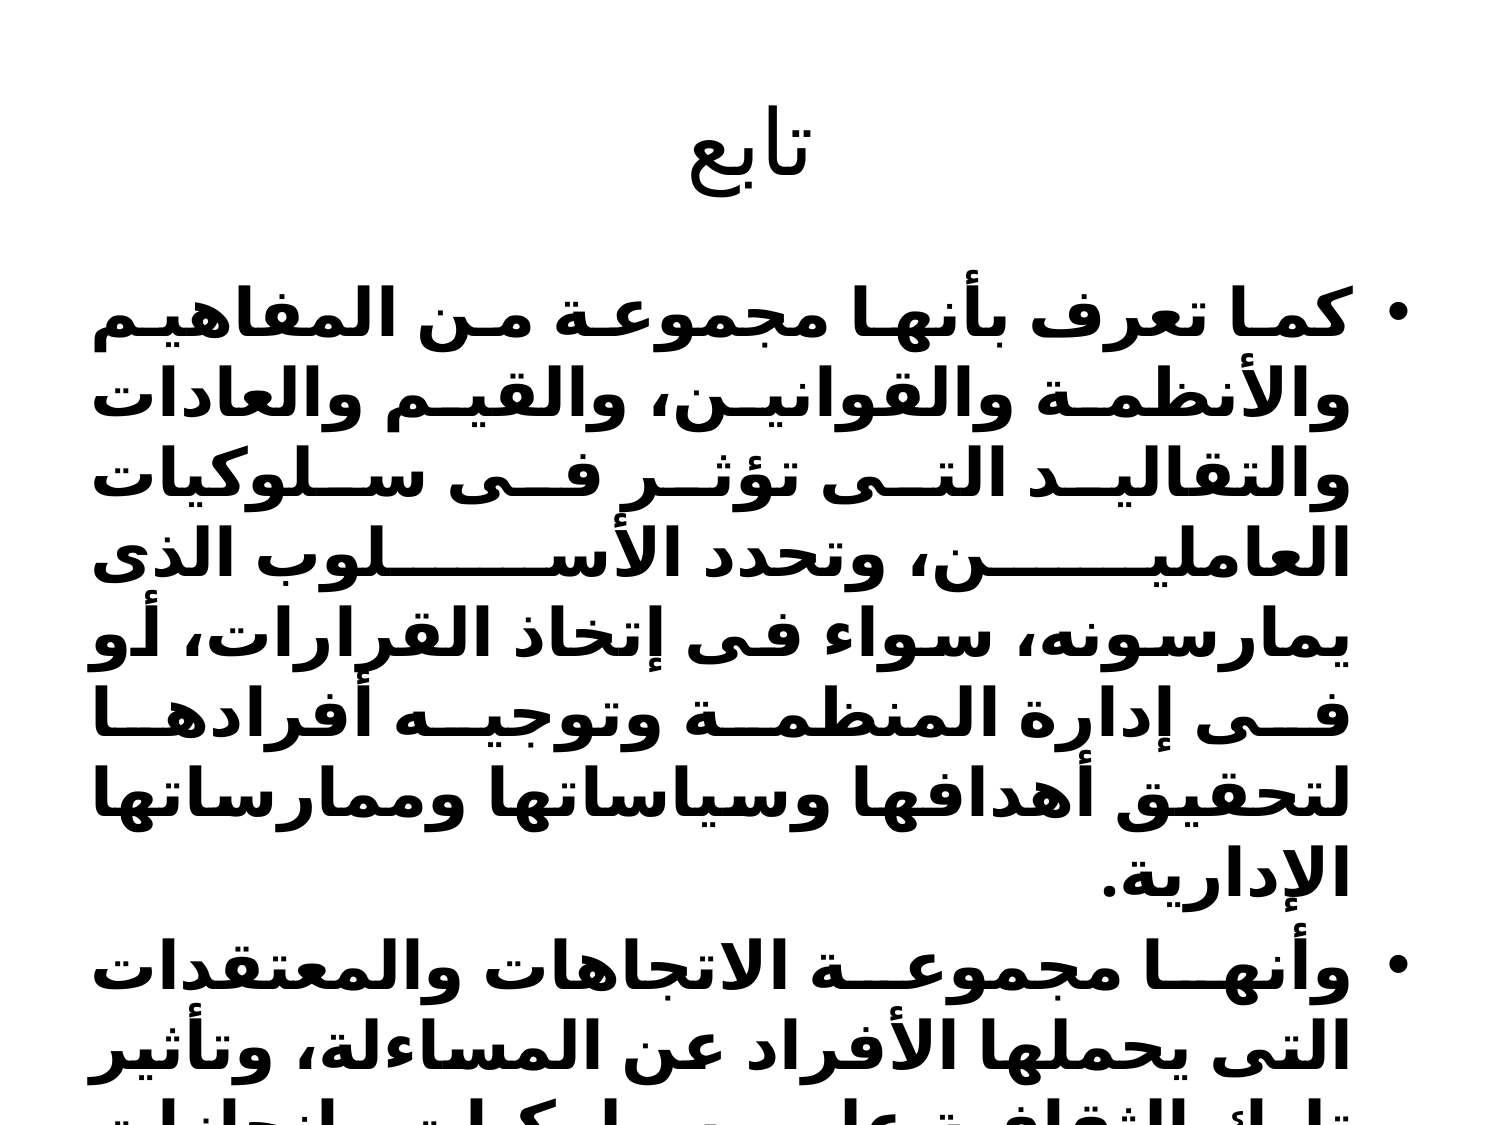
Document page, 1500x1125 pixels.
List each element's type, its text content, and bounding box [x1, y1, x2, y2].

list كما تعرف بأنها مجموعة من المفاهيم والأنظمة والقوانين، والقيم والعادات والتقاليد التى تؤثر فى سلوكيات العاملين، وتحدد الأسلوب الذى يمارسونه، سواء فى إتخاذ القرارات، أو فى إدارة المنظمة وتوجيه أفرادها لتحقيق أهدافها وسياساتها وممارساتها الإدارية. وأنها مجموعة الاتجاهات والمعتقدات التى يحملها الأفراد عن المساءلة، وتأثير تلك الثقافة على سلوكيات وانجازات الافراد داخل مجتمع المدرسة. [75, 262, 1425, 1005]
title تابع [75, 45, 1425, 233]
